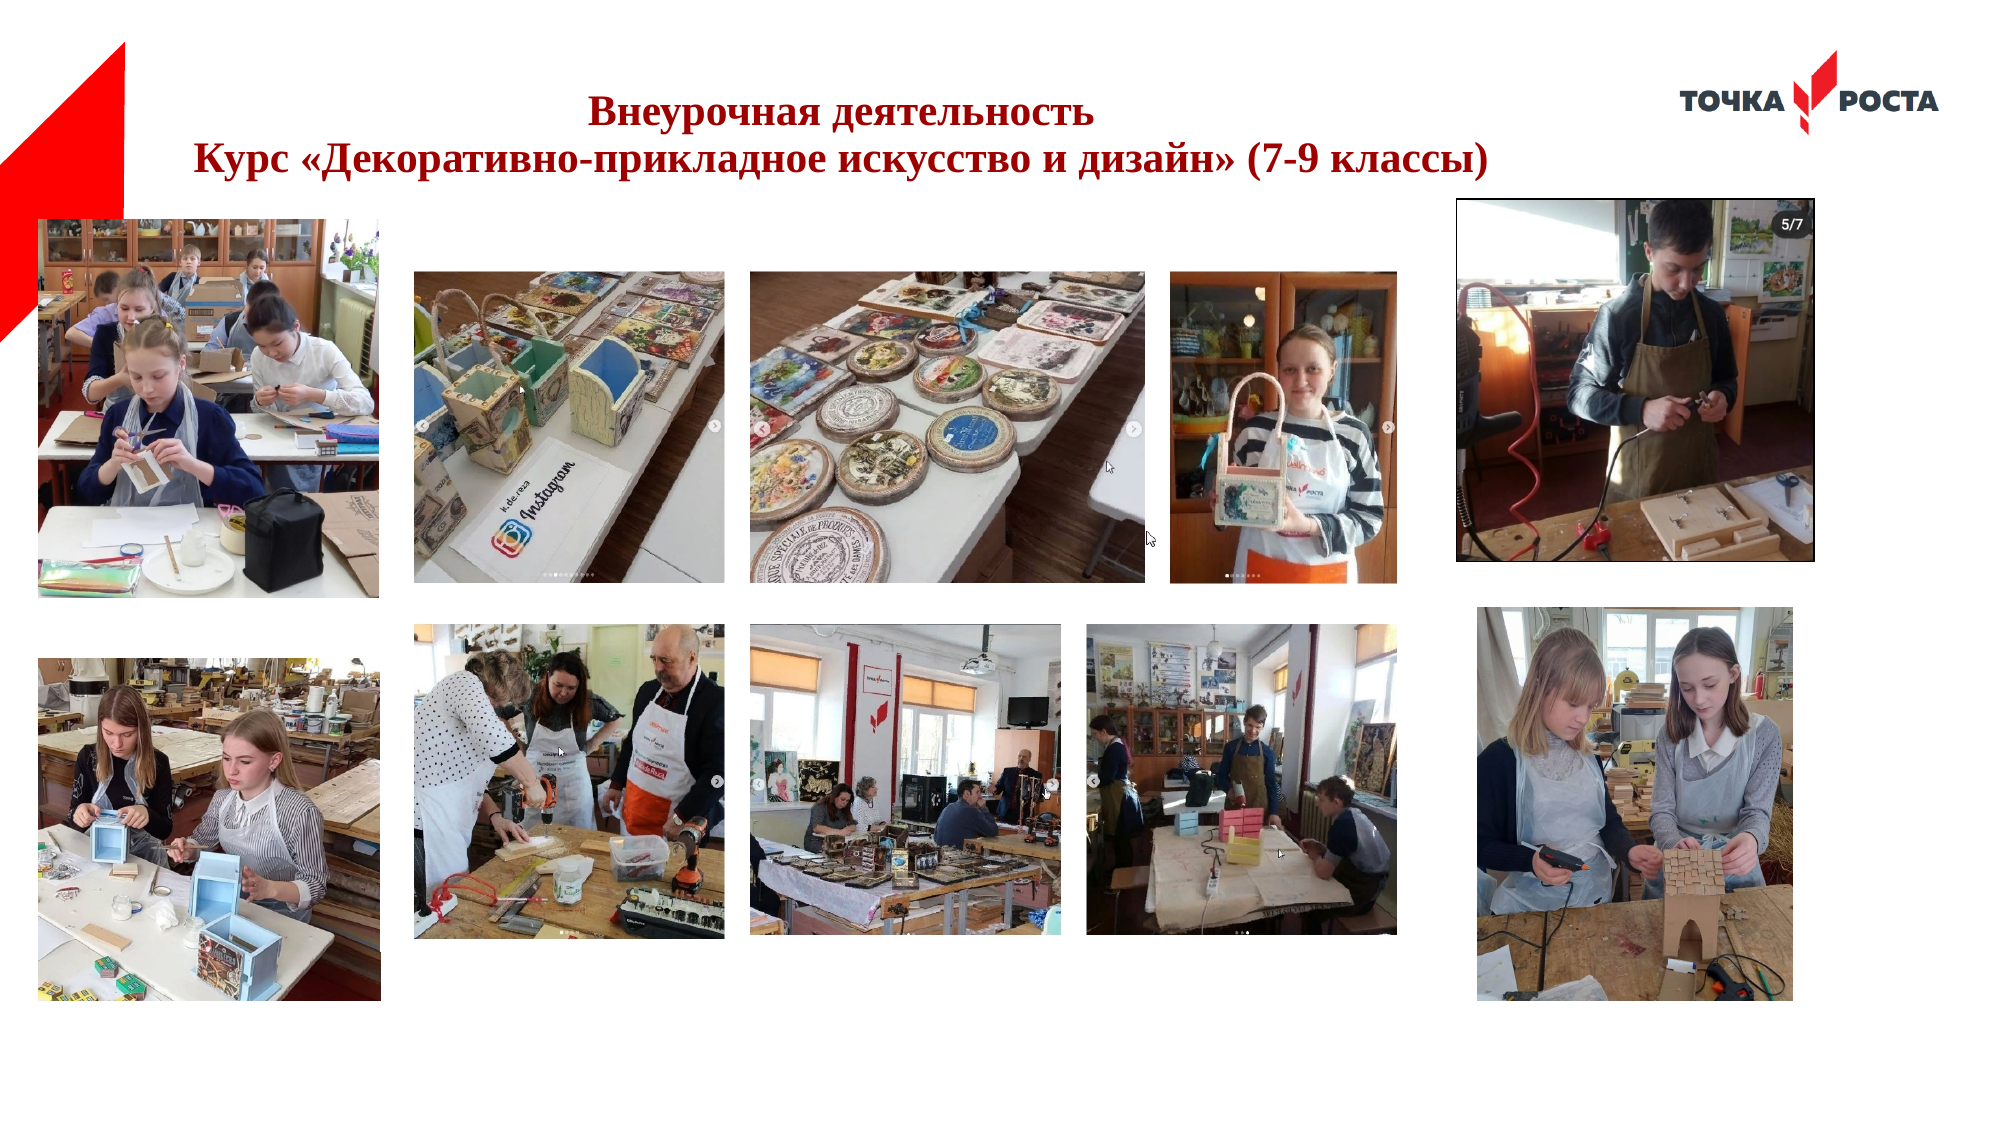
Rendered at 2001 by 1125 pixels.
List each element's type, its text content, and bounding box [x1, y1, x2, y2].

picture [1671, 42, 1947, 146]
title Внеурочная деятельность Курс «Декоративно-прикладное искусство и дизайн» (7-9 классы) [180, 59, 1503, 211]
picture [38, 243, 1425, 1001]
picture [38, 219, 379, 598]
picture [1457, 199, 1814, 562]
picture [1477, 606, 1793, 1001]
